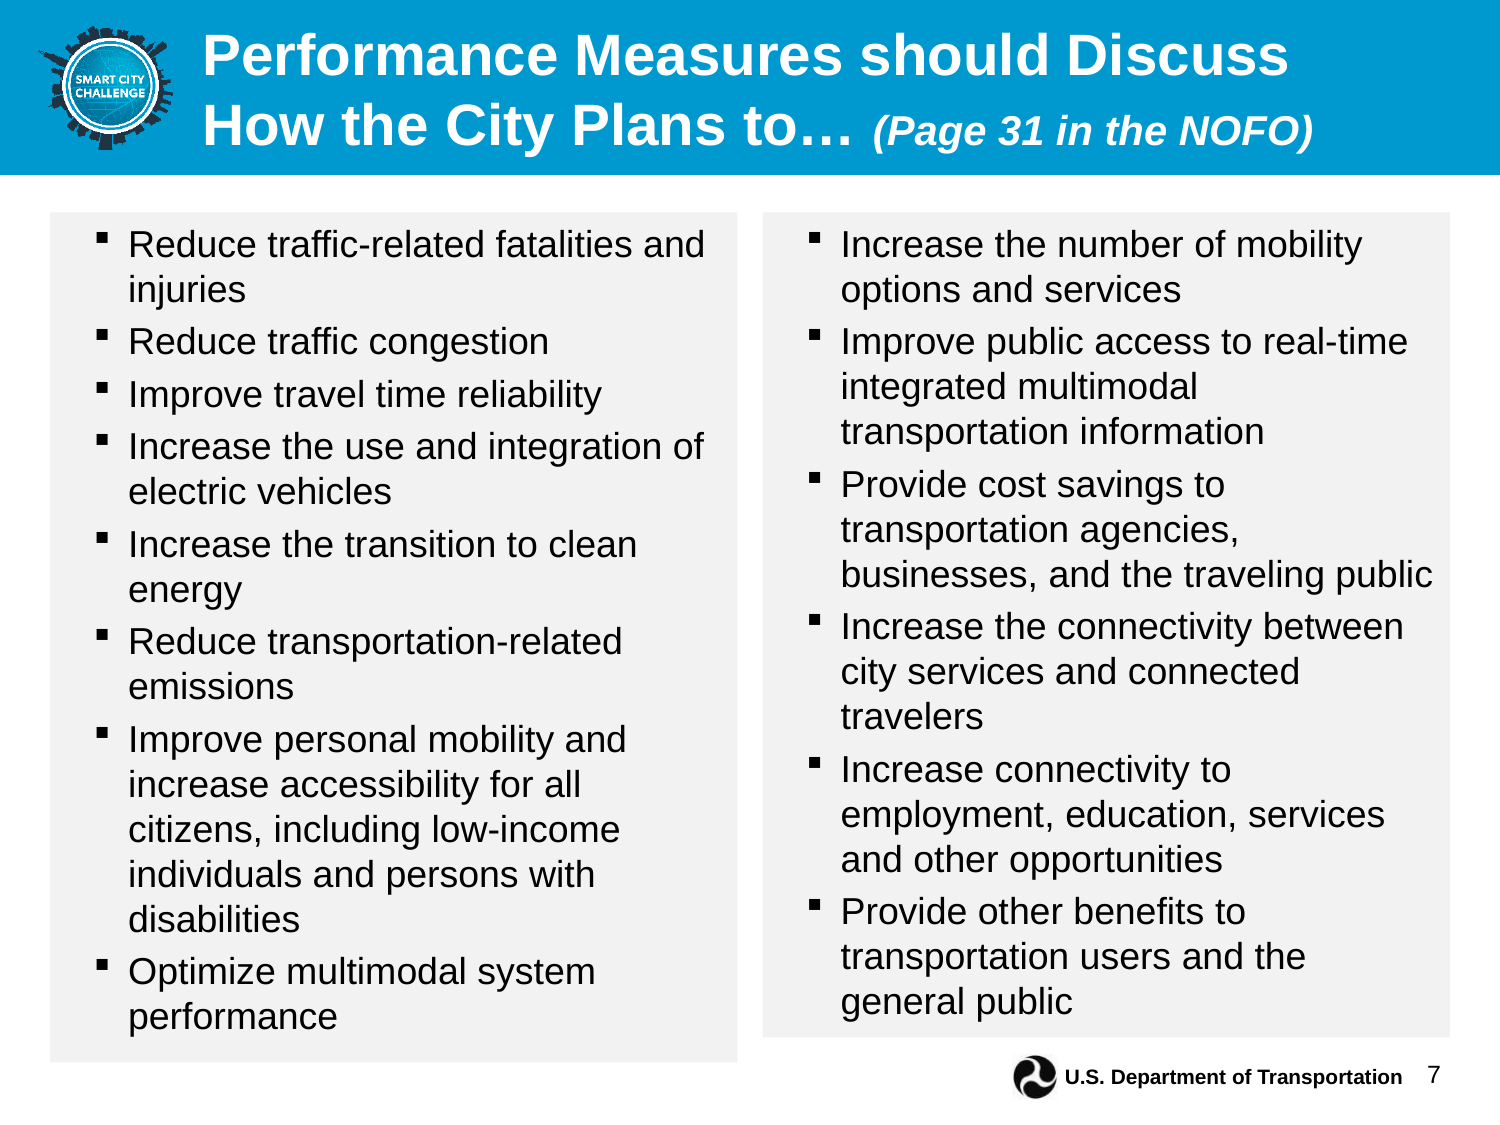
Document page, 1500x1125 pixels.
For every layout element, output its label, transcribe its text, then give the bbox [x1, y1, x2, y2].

picture [1012, 1054, 1058, 1100]
list Reduce traffic-related fatalities and injuries Reduce traffic congestion Improve travel time reliability Increase the use and integration of electric vehicles Increase the transition to clean energy Reduce transportation-related emissions Improve personal mobility and increase accessibility for all citizens, including low-income individuals and persons with disabilities Optimize multimodal system performance [49, 212, 738, 1063]
list Increase the number of mobility options and services Improve public access to real-time integrated multimodal transportation information Provide cost savings to transportation agencies, businesses, and the traveling public Increase the connectivity between city services and connected travelers Increase connectivity to employment, education, services and other opportunities Provide other benefits to transportation users and the general public [762, 212, 1451, 1038]
picture [45, 28, 170, 149]
title Performance Measures should Discuss How the City Plans to… (Page 31 in the NOFO) [187, 24, 1415, 151]
picture [526, 151, 538, 156]
